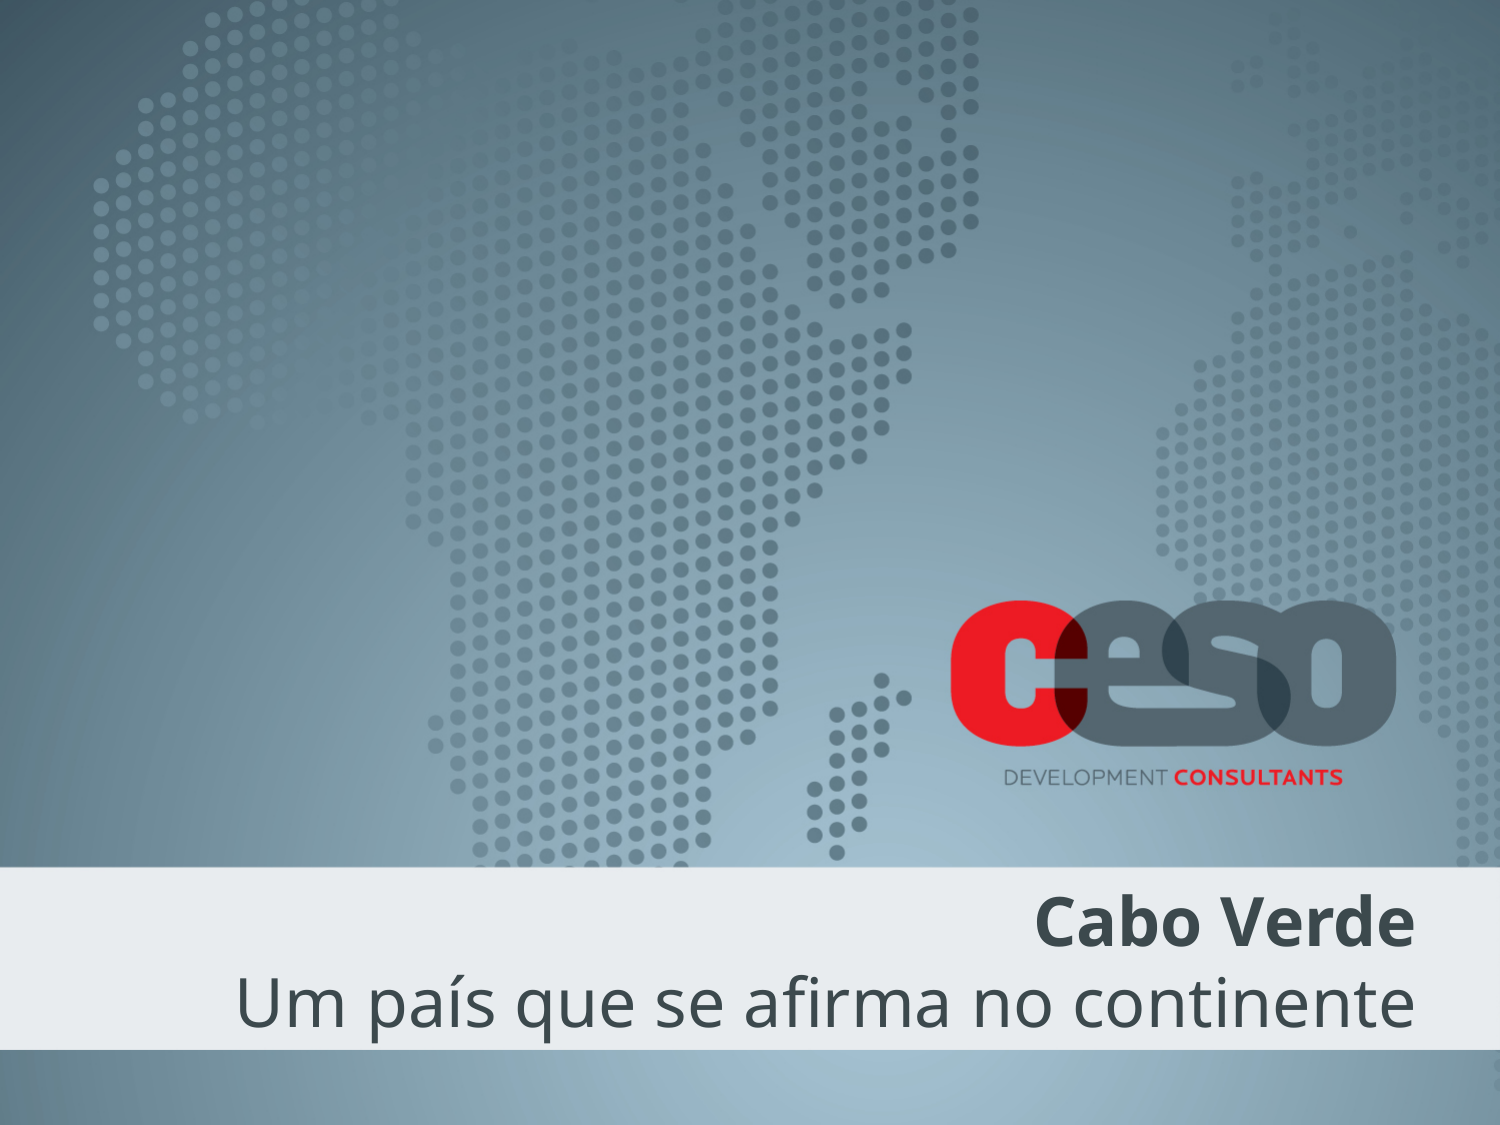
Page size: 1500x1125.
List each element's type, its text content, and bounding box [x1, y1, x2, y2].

picture [0, 0, 1500, 1125]
title Cabo Verde Um país que se afirma no continente [74, 868, 1426, 1051]
